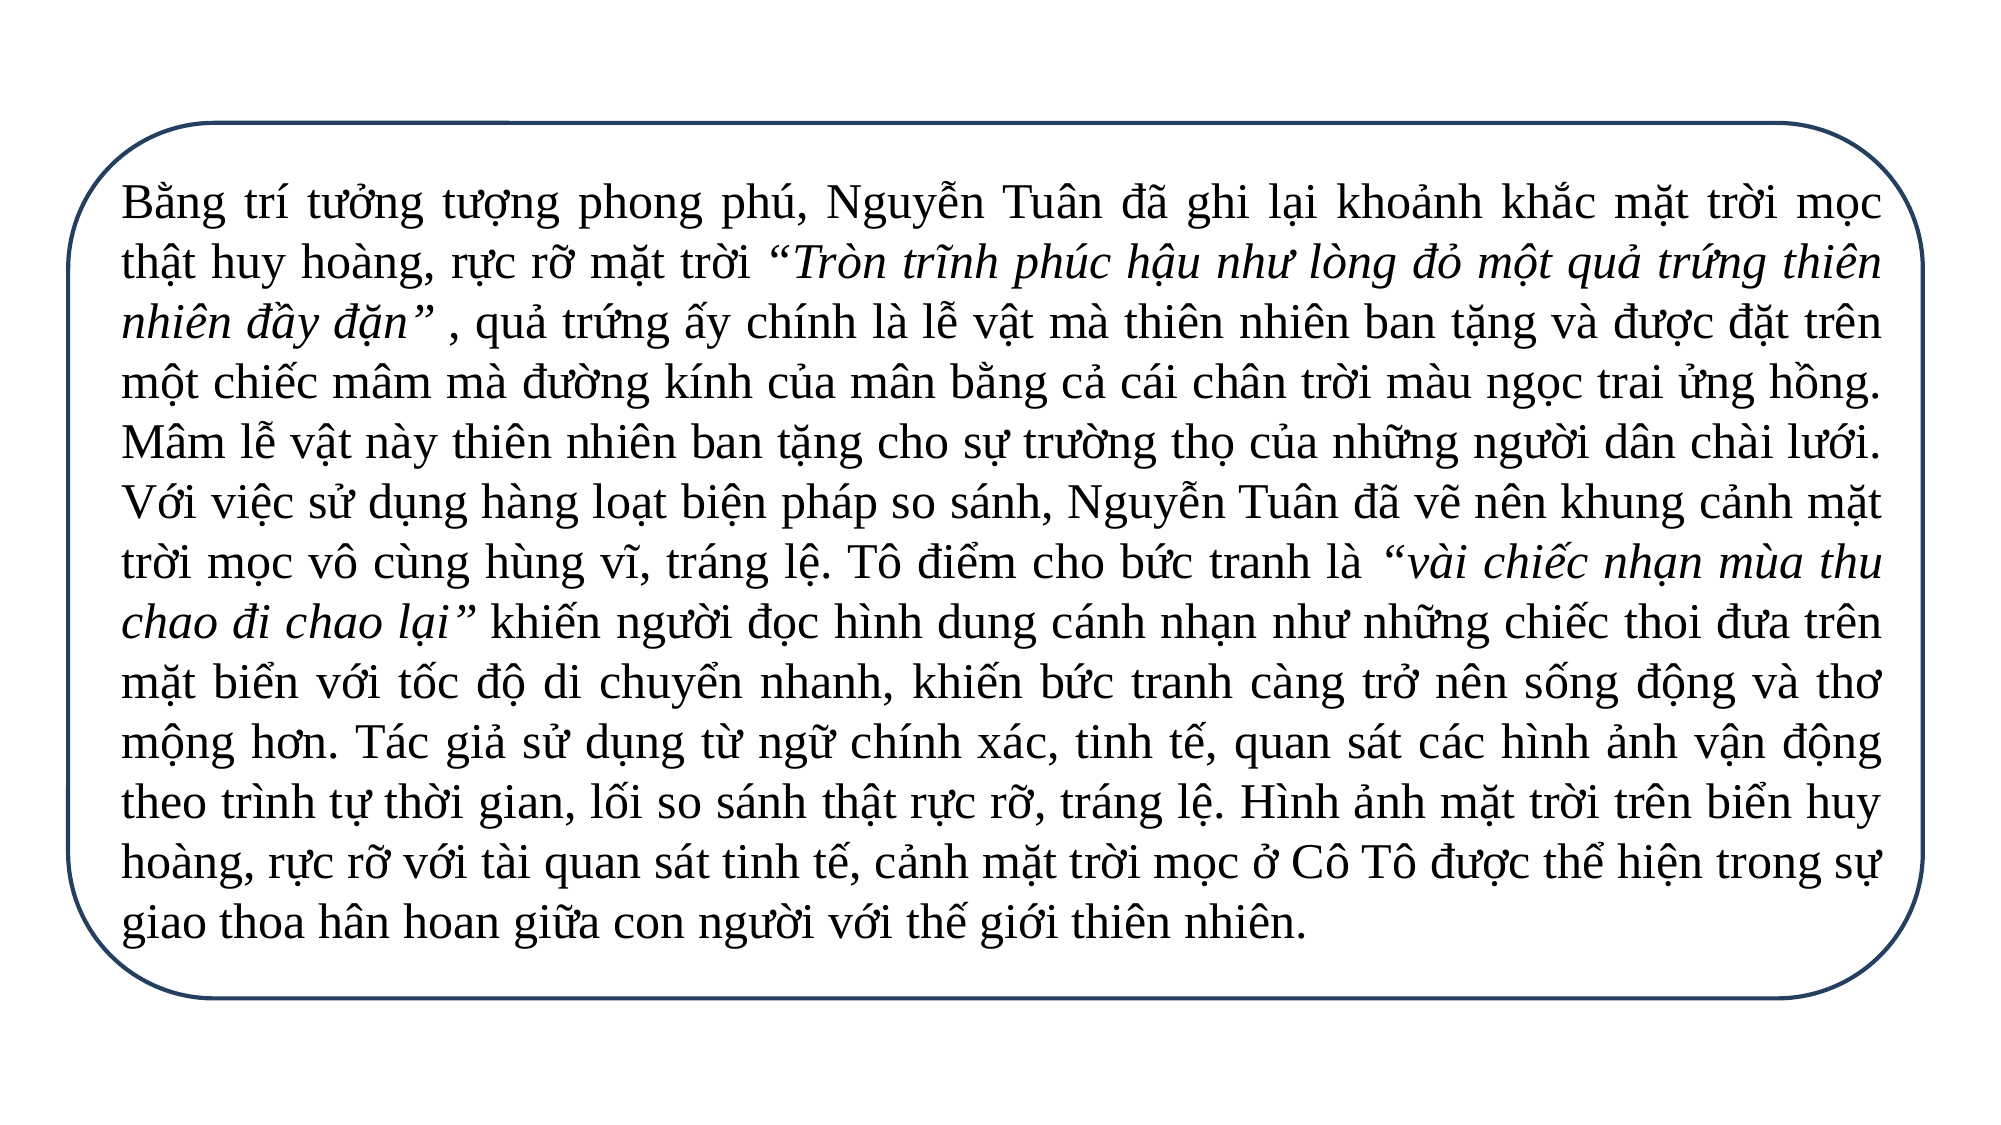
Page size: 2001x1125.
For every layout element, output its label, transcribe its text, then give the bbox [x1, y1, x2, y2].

text_box [115, 122, 1876, 161]
text_box Bằng trí tưởng tượng phong phú, Nguyễn Tuân đã ghi lại khoảnh khắc mặt trời mọc thật huy hoàng, rực rỡ mặt trời “Tròn trĩnh phúc hậu như lòng đỏ một quả trứng thiên nhiên đầy đặn” , quả trứng ấy chính là lễ vật mà thiên nhiên ban tặng và được đặt trên một chiếc mâm mà đường kính của mân bằng cả cái chân trời màu ngọc trai ửng hồng. Mâm lễ vật này thiên nhiên ban tặng cho sự trường thọ của những người dân chài lưới. Với việc sử dụng hàng loạt biện pháp so sánh, Nguyễn Tuân đã vẽ nên khung cảnh mặt trời mọc vô cùng hùng vĩ, tráng lệ. Tô điểm cho bức tranh là “vài chiếc nhạn mùa thu chao đi chao lại” khiến người đọc hình dung cánh nhạn như những chiếc thoi đưa trên mặt biển với tốc độ di chuyển nhanh, khiến bức tranh càng trở nên sống động và thơ mộng hơn. Tác giả sử dụng từ ngữ chính xác, tinh tế, quan sát các hình ảnh vận động theo trình tự thời gian, lối so sánh thật rực rỡ, tráng lệ. Hình ảnh mặt trời trên biển huy hoàng, rực rỡ với tài quan sát tinh tế, cảnh mặt trời mọc ở Cô Tô được thể hiện trong sự giao thoa hân hoan giữa con người với thế giới thiên nhiên. [101, 161, 1899, 956]
text_box [68, 176, 101, 945]
text_box [1899, 188, 1923, 933]
text_box [111, 956, 1880, 999]
